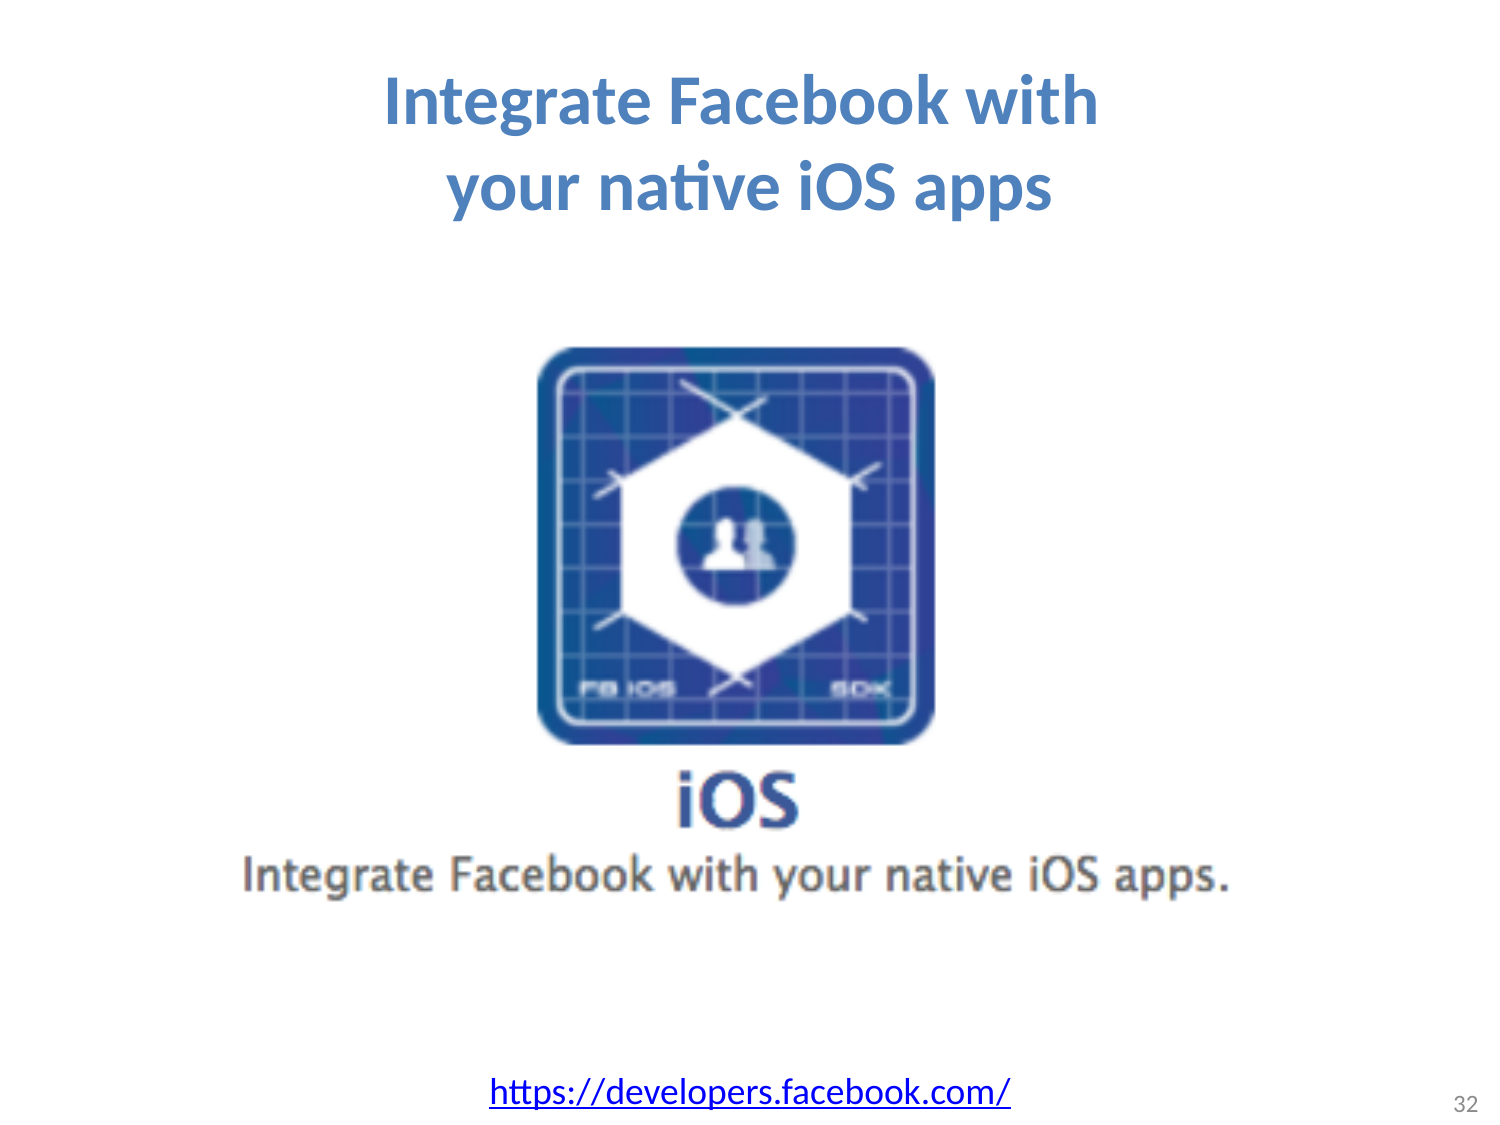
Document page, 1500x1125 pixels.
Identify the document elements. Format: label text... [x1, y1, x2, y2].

title Integrate Facebook with your native iOS apps [75, 45, 1425, 233]
picture [210, 323, 1273, 925]
slide_number 32 [1399, 1083, 1494, 1122]
text_box https://developers.facebook.com/ [474, 1059, 1026, 1119]
